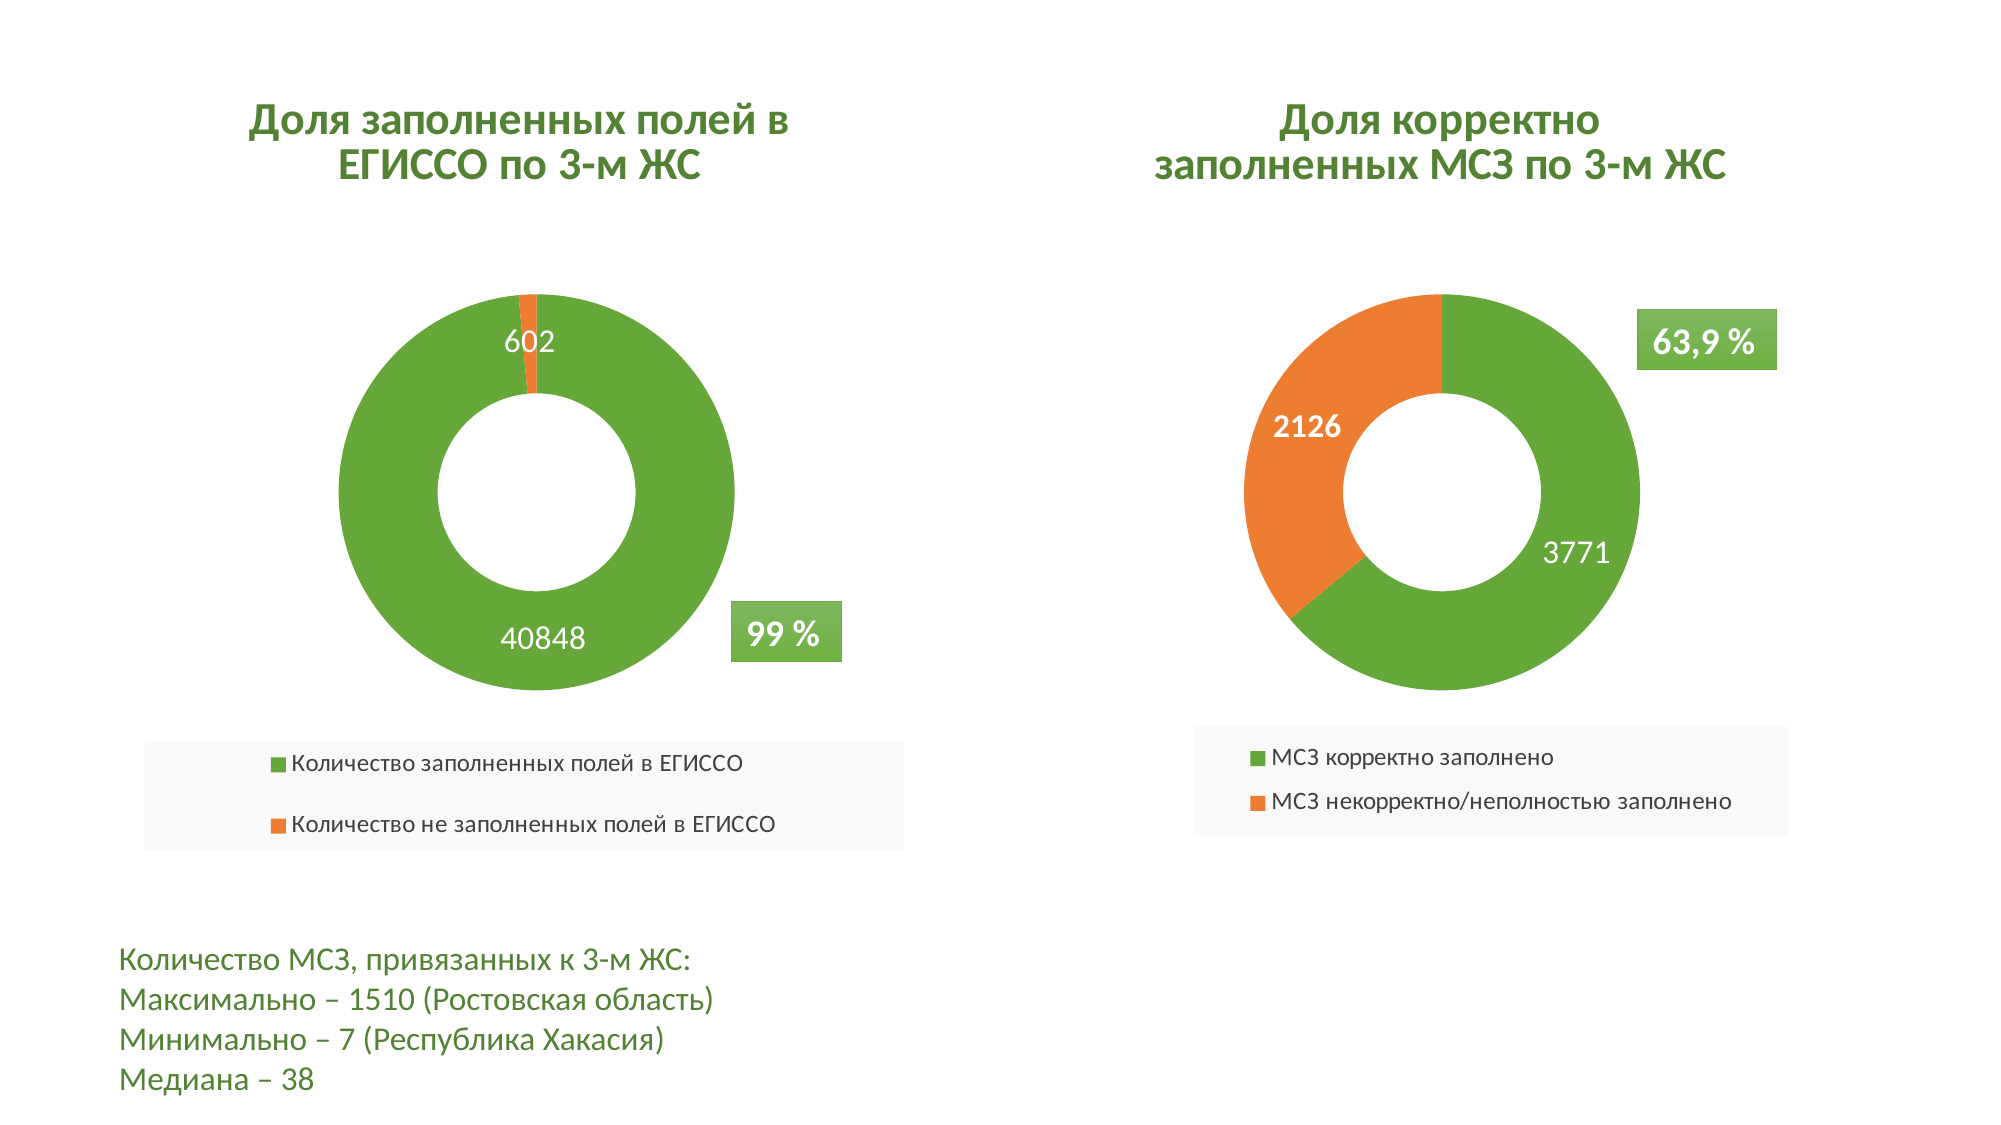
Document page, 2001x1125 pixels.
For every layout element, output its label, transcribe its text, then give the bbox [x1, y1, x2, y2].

chart [144, 85, 905, 903]
chart [1049, 85, 1810, 903]
text_box Количество МСЗ, привязанных к 3-м ЖС: Максимально – 1510 (Ростовская область) Минимально – 7 (Республика Хакасия) Медиана – 38 [104, 929, 843, 1105]
